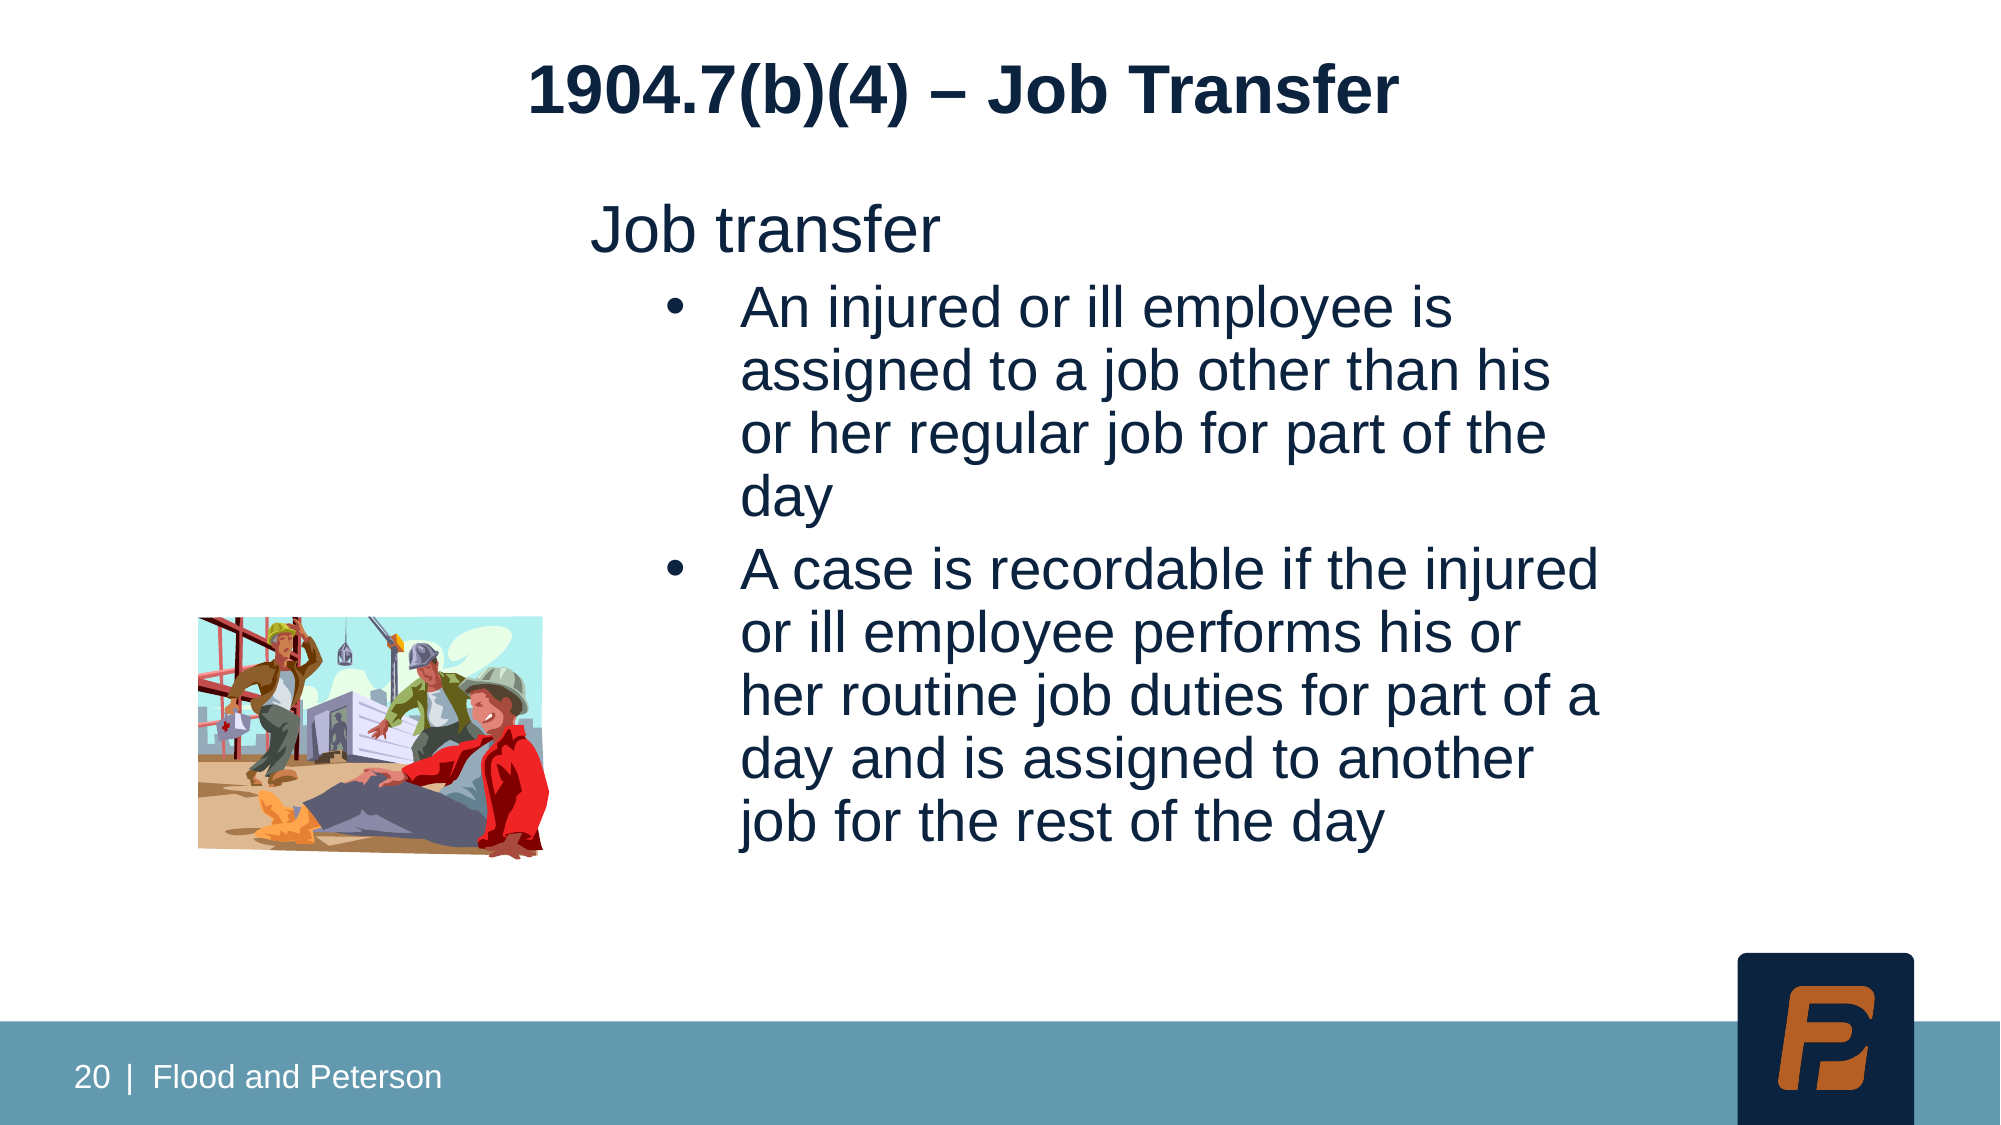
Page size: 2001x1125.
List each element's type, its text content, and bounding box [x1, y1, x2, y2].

text_box [1736, 951, 1916, 1125]
picture [1778, 986, 1875, 1090]
title 1904.7(b)(4) – Job Transfer [258, 46, 1671, 136]
picture [198, 613, 553, 863]
text_box 20 [0, 1038, 110, 1103]
text_box [0, 1020, 1736, 1125]
subtitle Job transfer An injured or ill employee is assigned to a job other than his or her regular job for part of the day A case is recordable if the injured or ill employee performs his or her routine job duties for part of a day and is assigned to another job for the rest of the day [575, 187, 1625, 899]
text_box [1916, 1020, 2000, 1125]
text_box | Flood and Peterson [110, 1037, 528, 1103]
